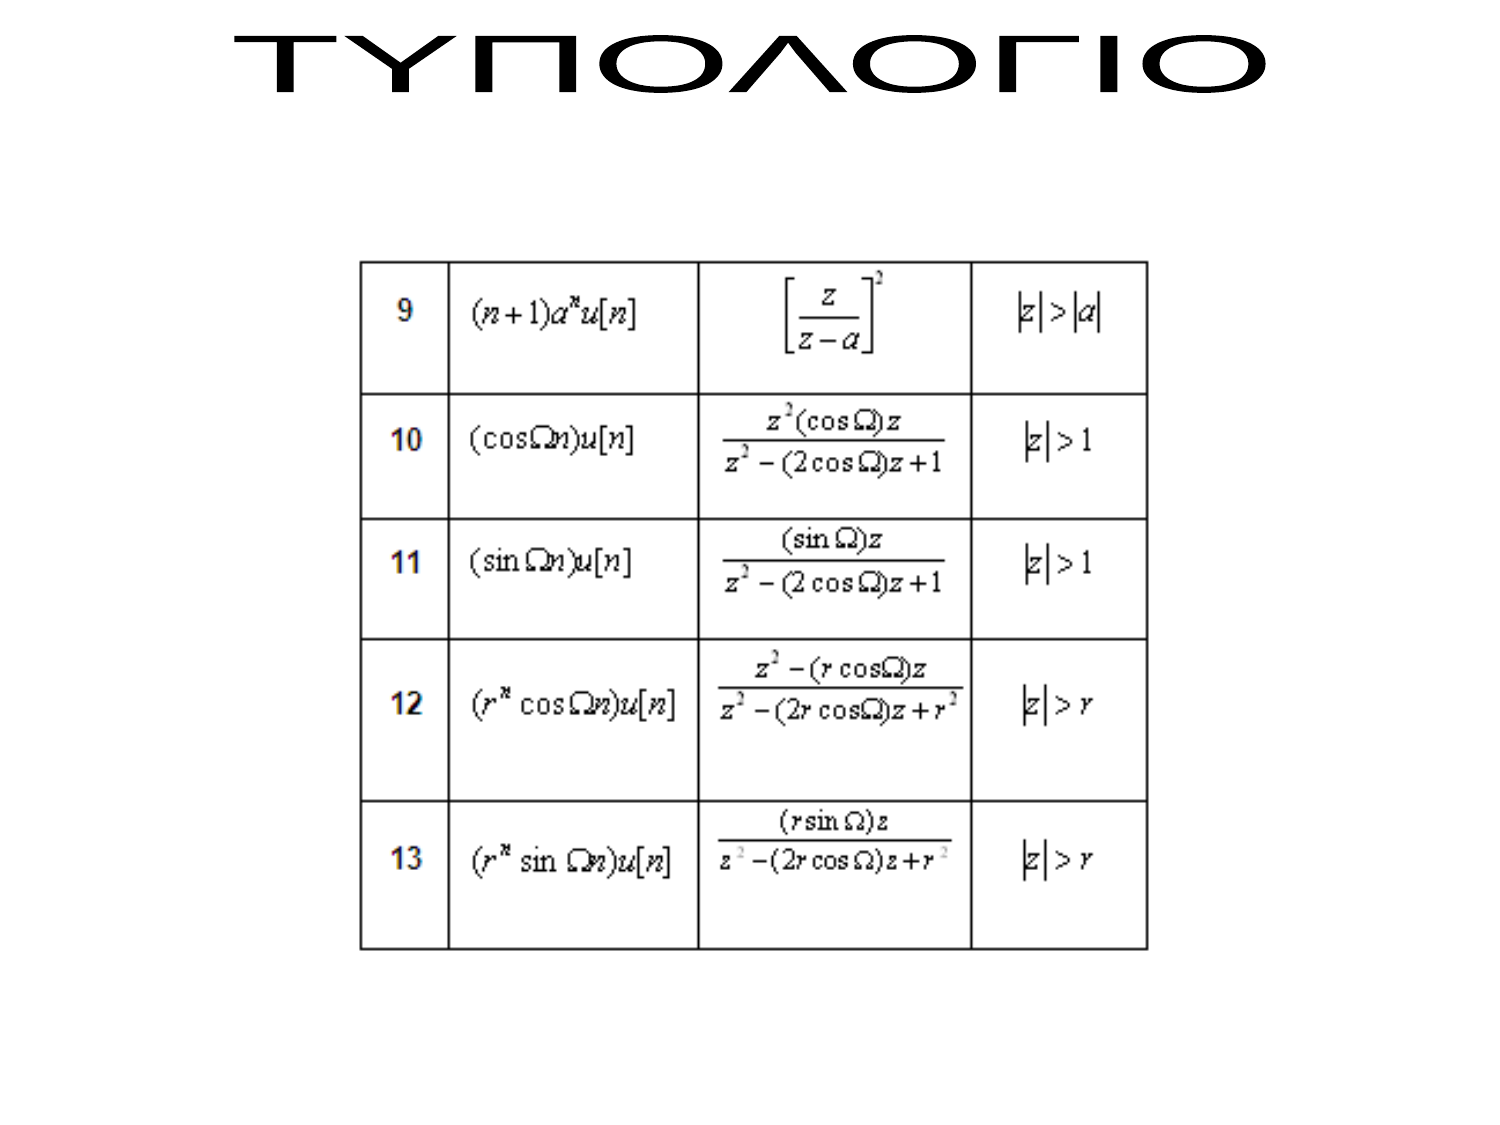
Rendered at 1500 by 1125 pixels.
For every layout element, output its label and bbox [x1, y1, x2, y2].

picture [327, 234, 1179, 981]
